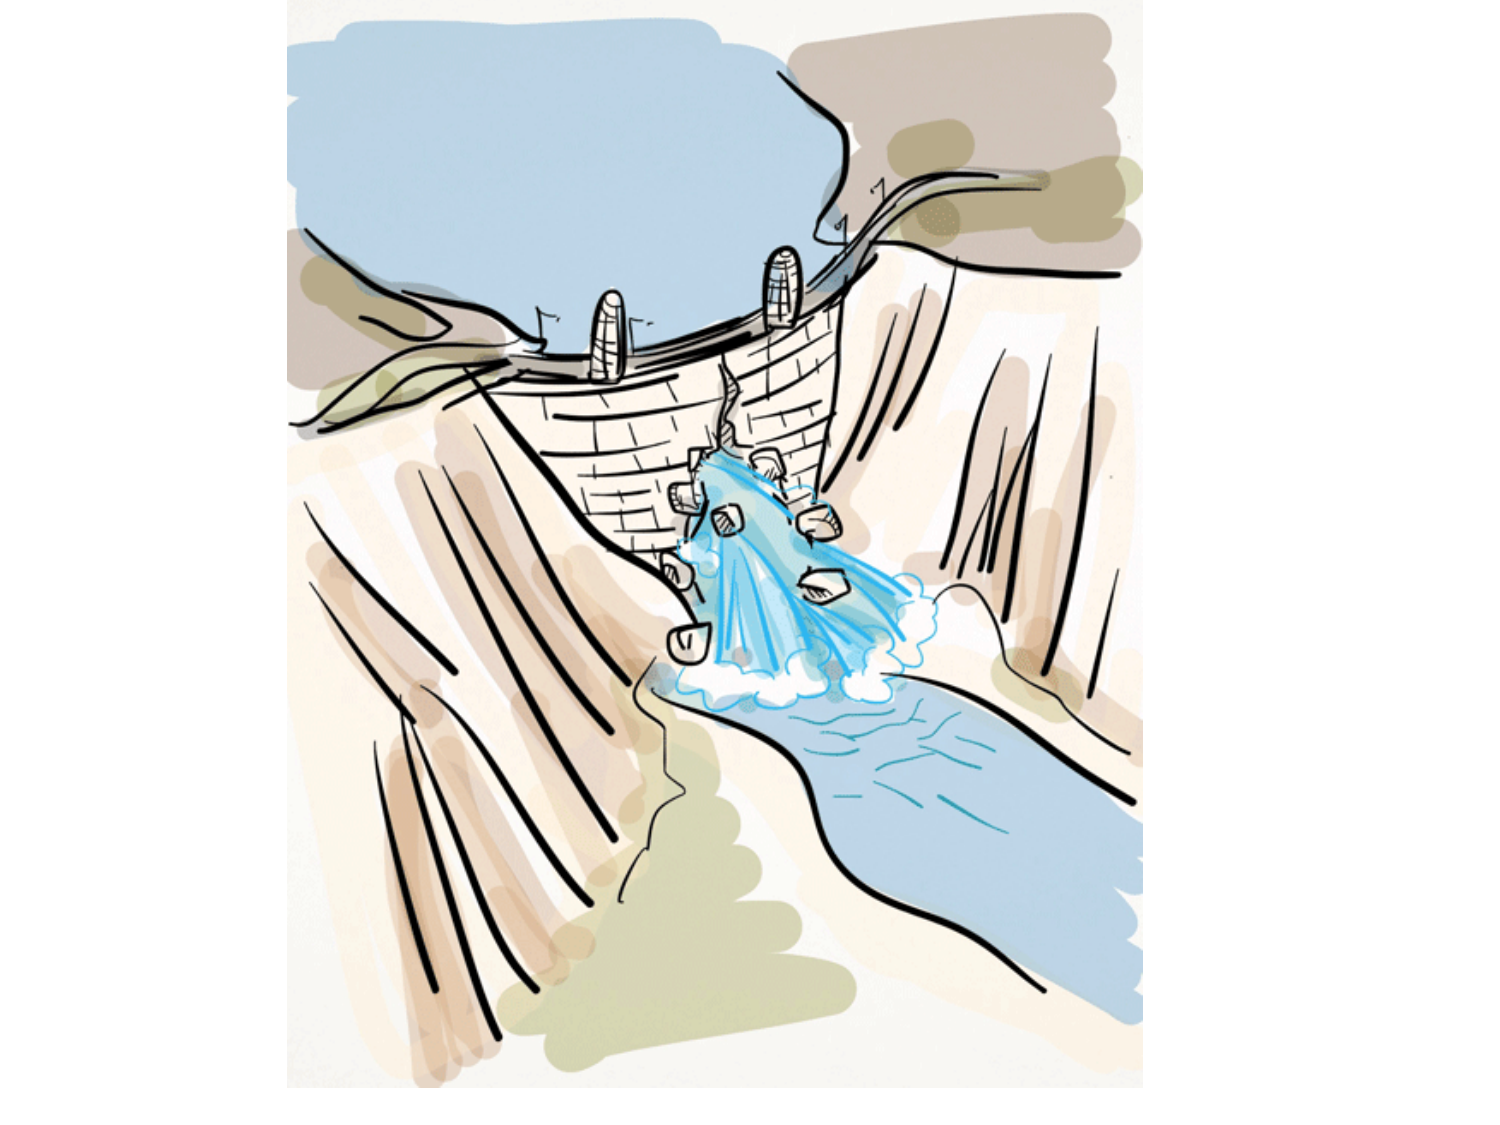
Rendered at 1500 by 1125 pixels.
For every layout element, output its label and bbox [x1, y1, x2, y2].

picture [287, 0, 1143, 1088]
